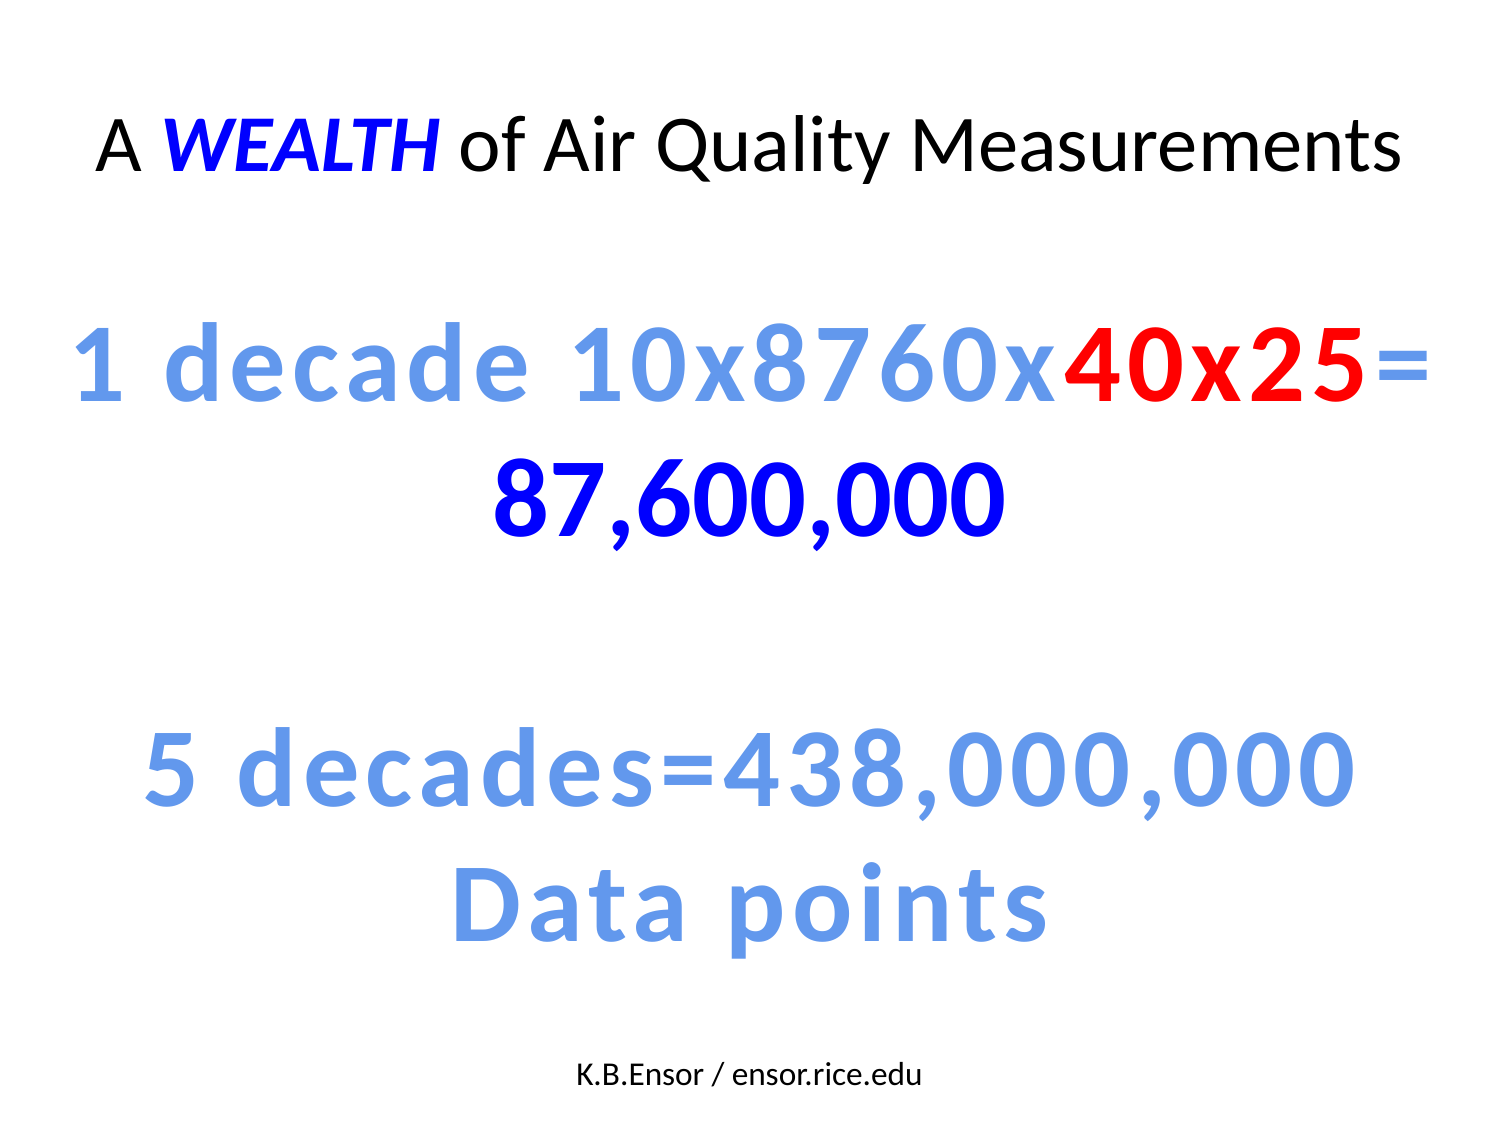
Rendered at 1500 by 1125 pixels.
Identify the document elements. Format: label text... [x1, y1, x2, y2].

text_box 1 decade 10x8760x40x25= 87,600,000 5 decades=438,000,000 Data points [53, 281, 1447, 971]
title A WEALTH of Air Quality Measurements [75, 45, 1425, 233]
footer K.B.Ensor / ensor.rice.edu [512, 1042, 988, 1102]
